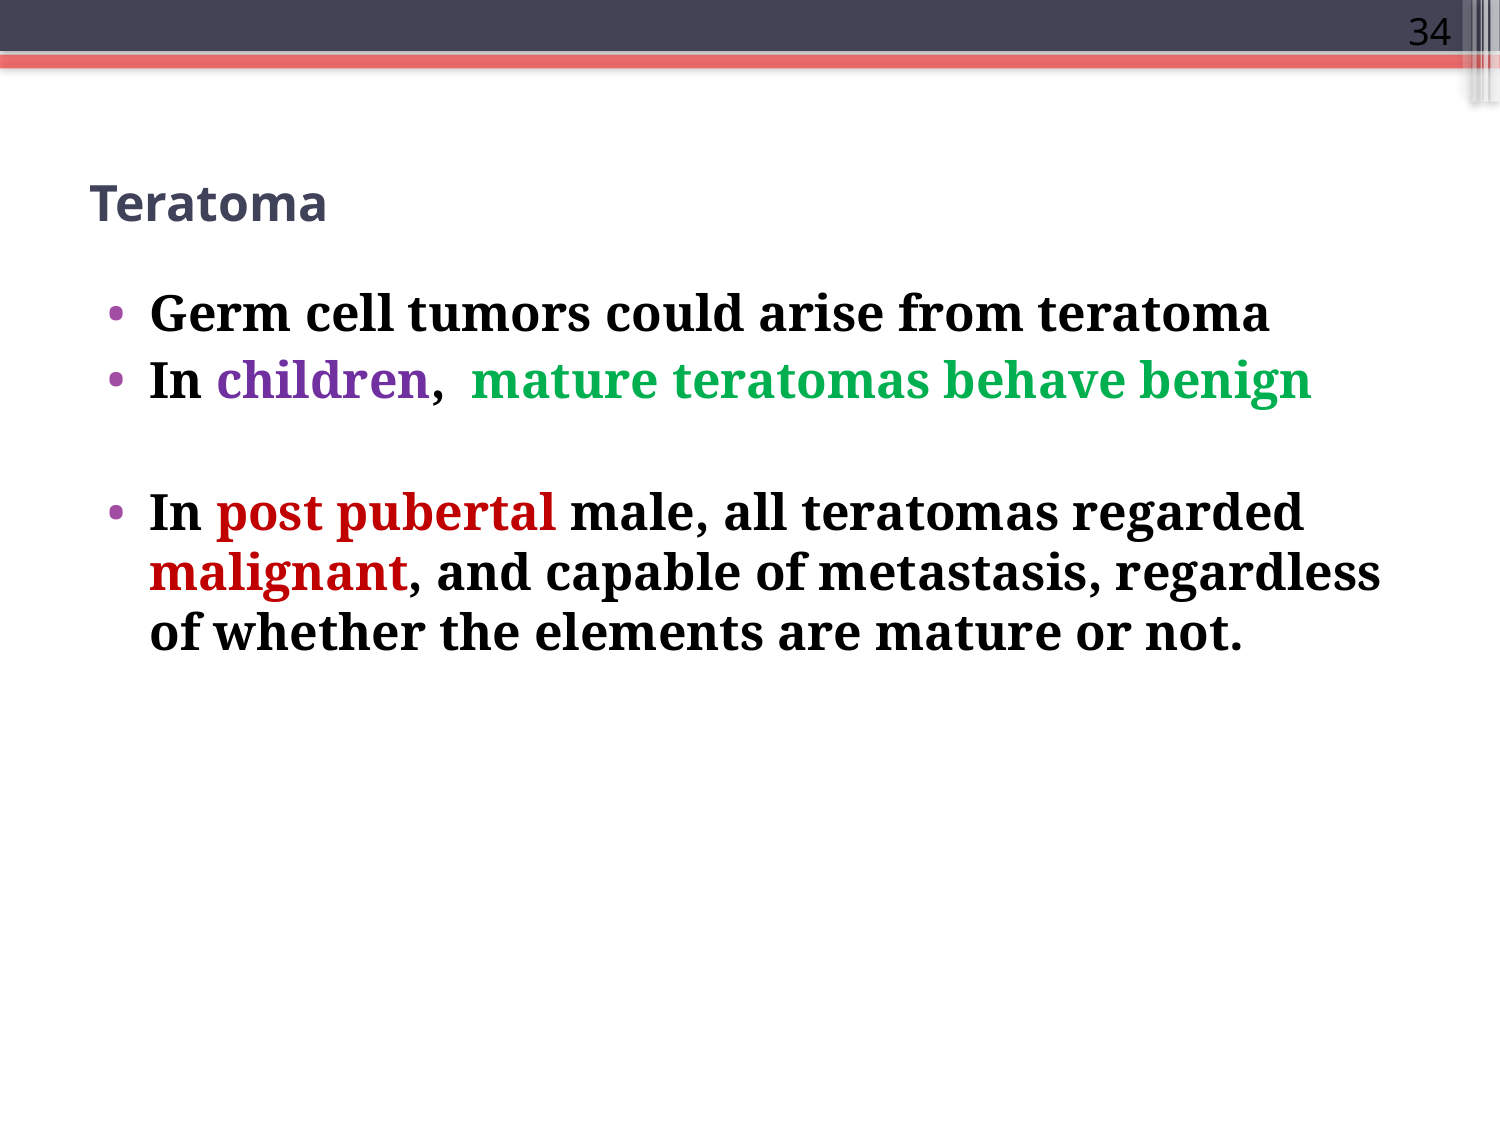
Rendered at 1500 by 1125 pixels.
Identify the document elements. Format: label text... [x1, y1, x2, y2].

title Teratoma [75, 113, 1425, 208]
slide_number 34 [1341, 0, 1466, 61]
list Germ cell tumors could arise from teratoma In children, mature teratomas behave benign In post pubertal male, all teratomas regarded malignant, and capable of metastasis, regardless of whether the elements are mature or not. [75, 208, 1425, 1005]
